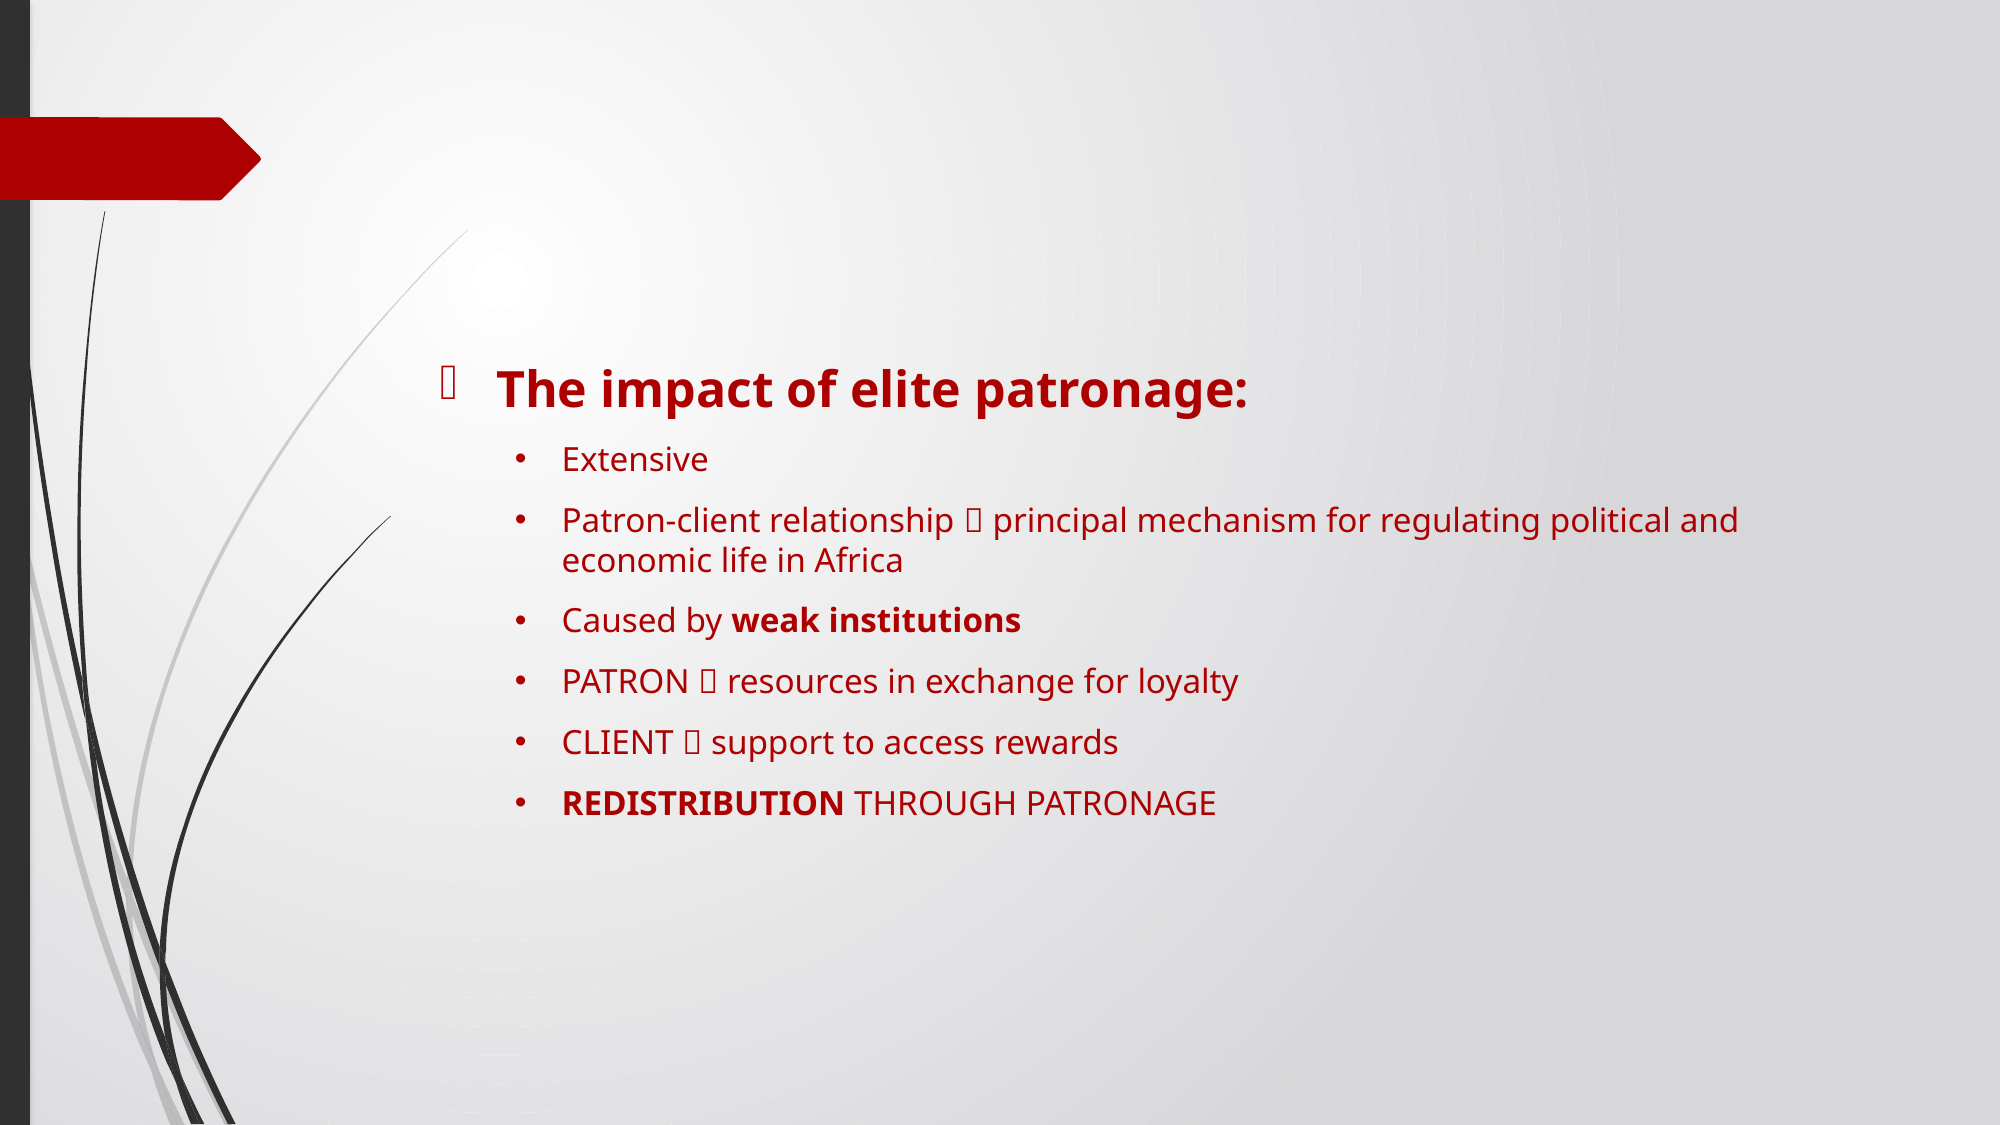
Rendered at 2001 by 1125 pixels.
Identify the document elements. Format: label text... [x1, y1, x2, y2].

list The impact of elite patronage: Extensive Patron-client relationship  principal mechanism for regulating political and economic life in Africa Caused by weak institutions PATRON  resources in exchange for loyalty CLIENT  support to access rewards REDISTRIBUTION THROUGH PATRONAGE [424, 350, 1888, 970]
